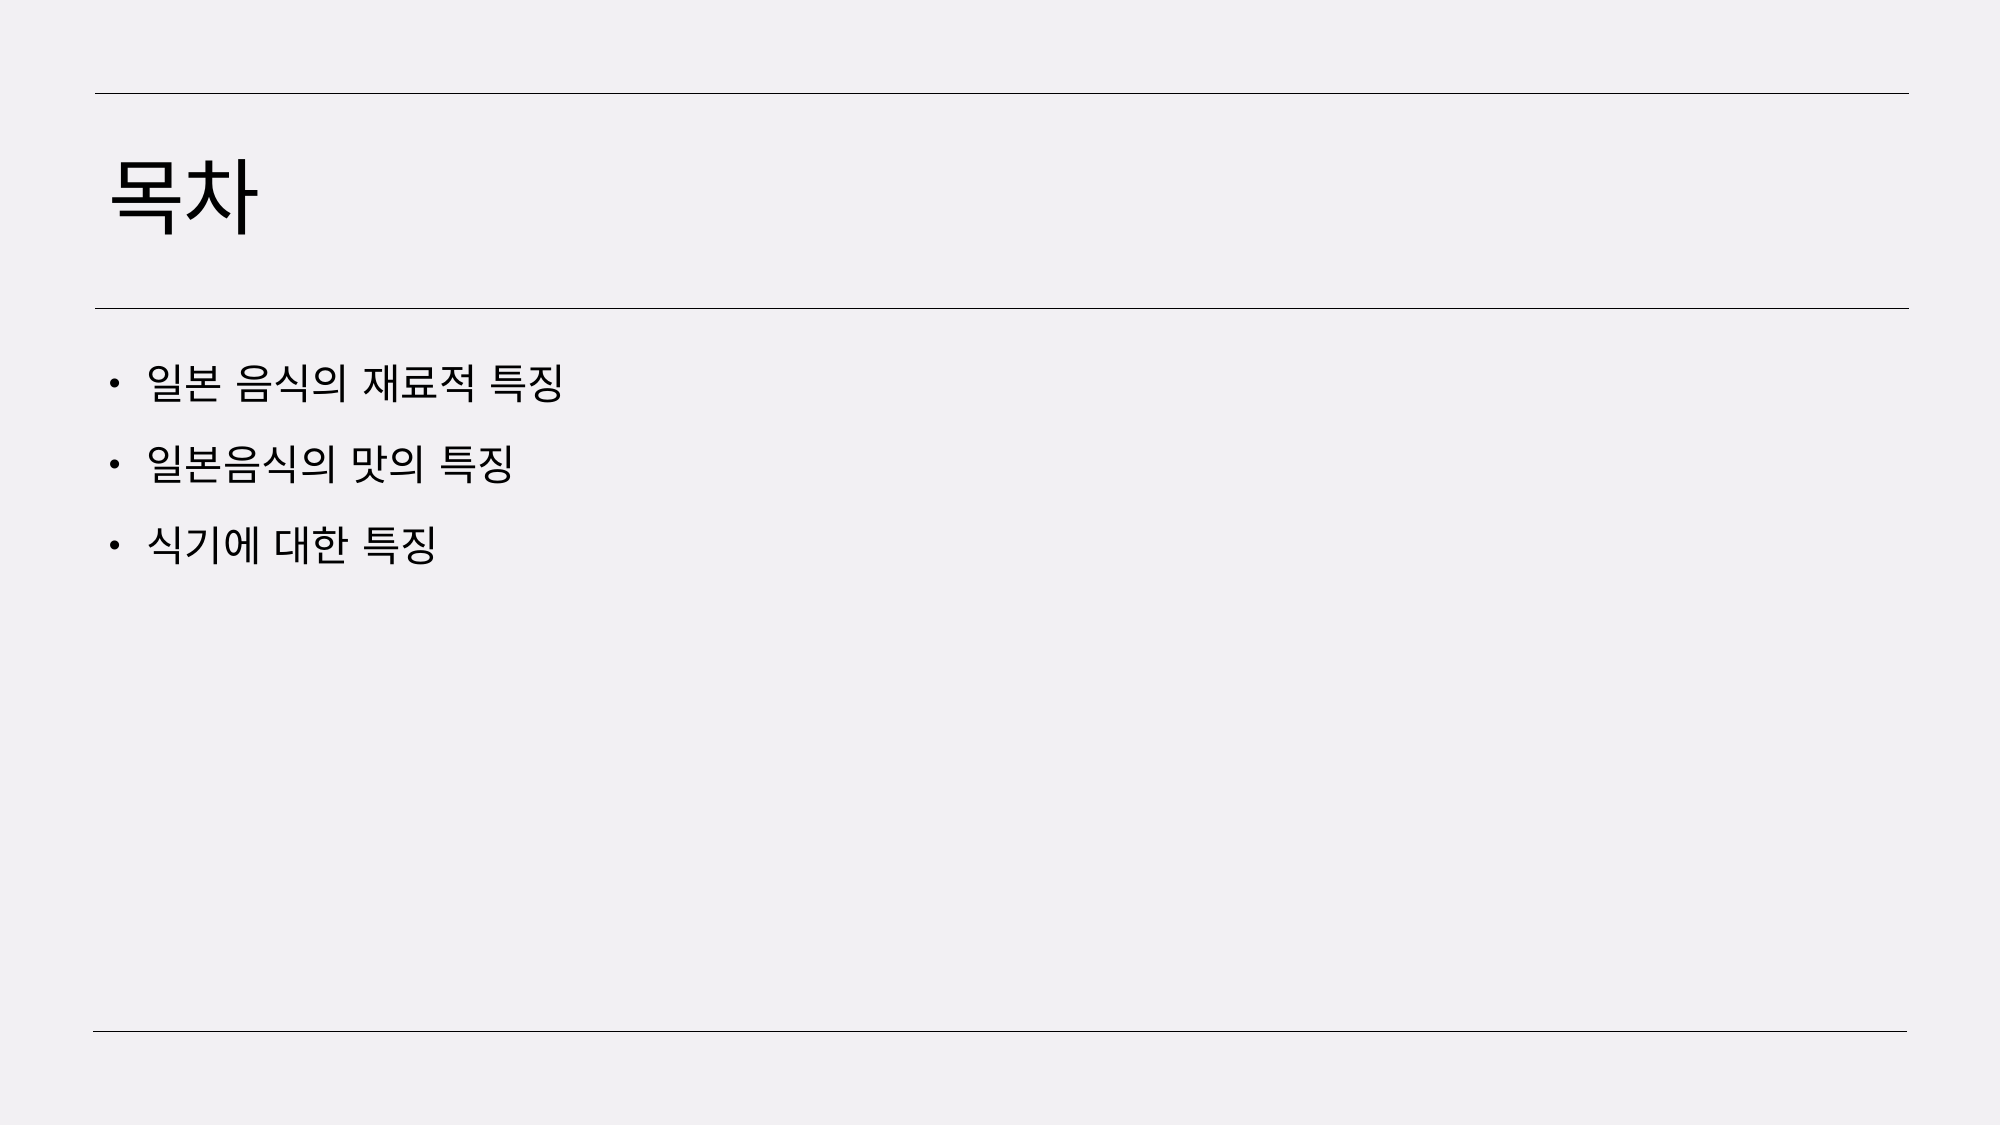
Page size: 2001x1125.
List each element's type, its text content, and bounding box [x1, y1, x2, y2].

list 일본 음식의 재료적 특징 일본음식의 맛의 특징 식기에 대한 특징 [93, 340, 1908, 983]
title 목차 [93, 113, 1907, 291]
